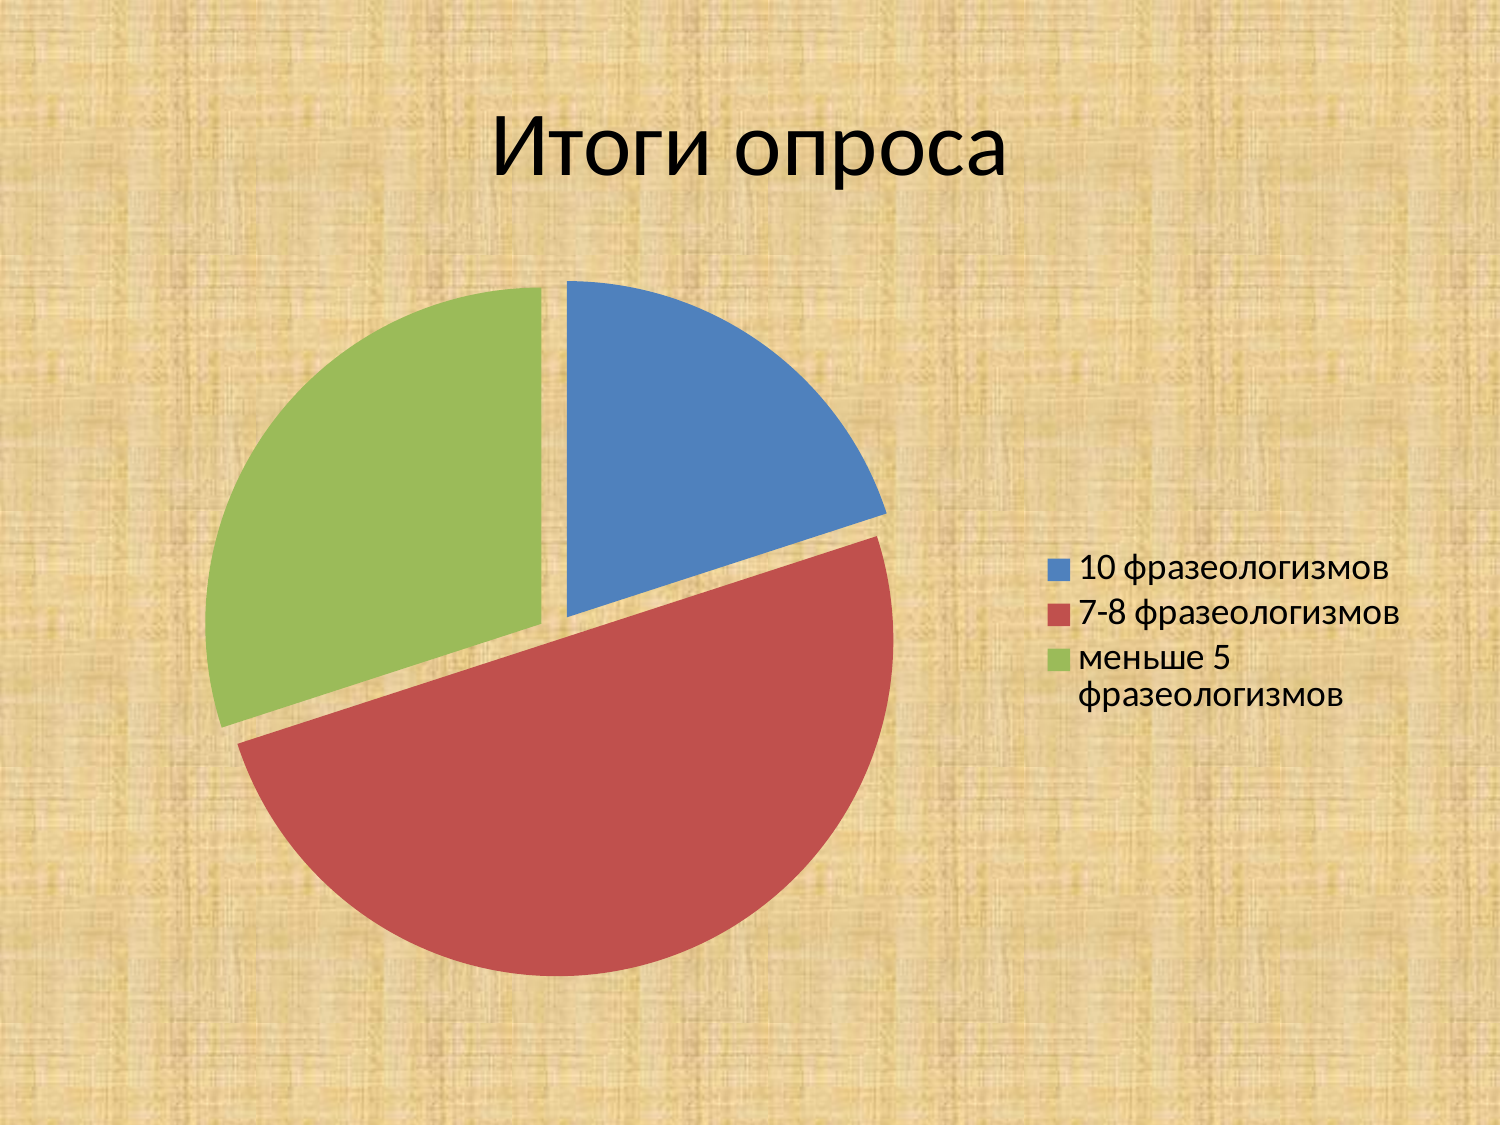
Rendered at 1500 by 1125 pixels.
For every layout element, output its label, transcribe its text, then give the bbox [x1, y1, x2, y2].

picture [0, 0, 1500, 1125]
chart [74, 262, 1426, 1006]
title Итоги опроса [75, 45, 1425, 233]
